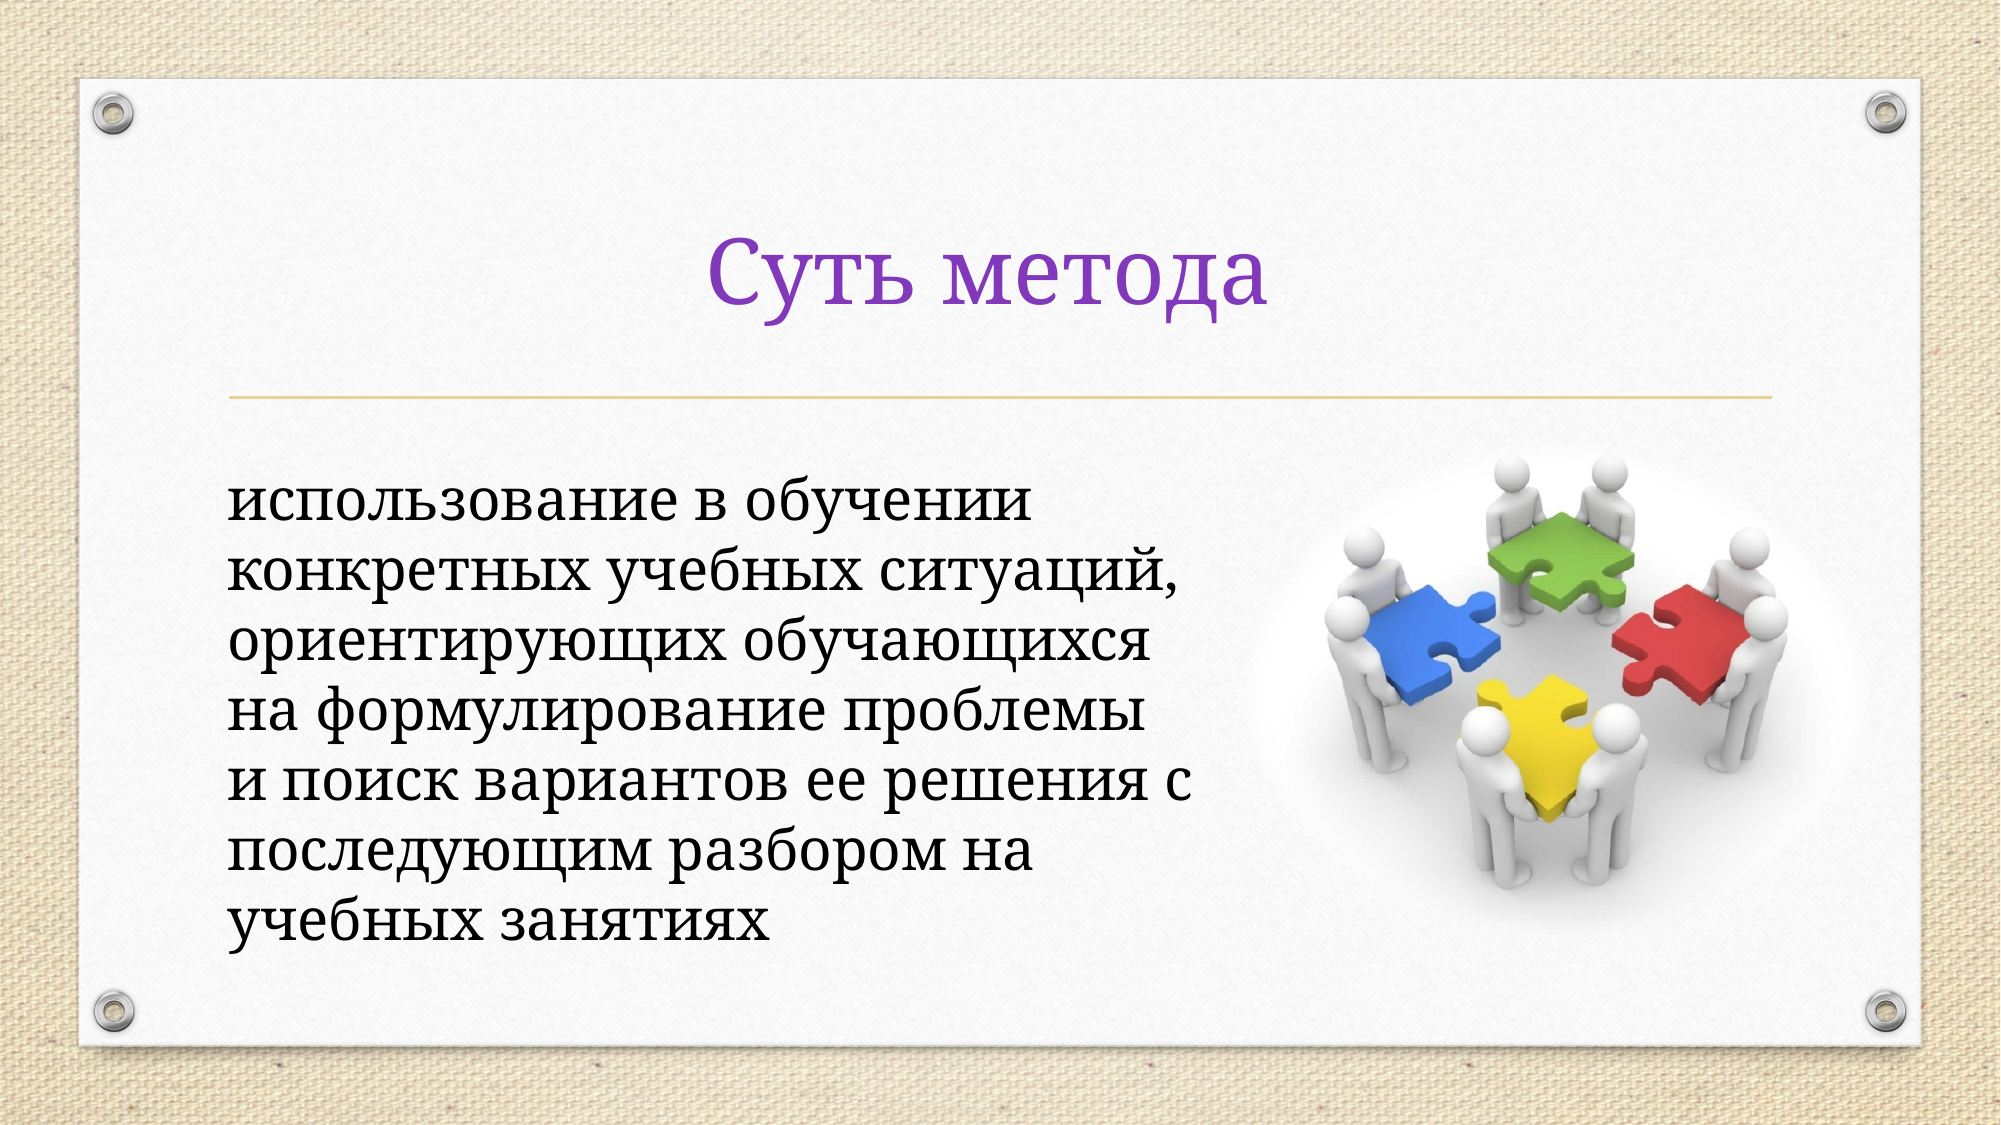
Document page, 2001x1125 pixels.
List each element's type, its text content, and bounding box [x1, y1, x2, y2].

picture [0, 0, 2001, 1125]
text_box использование в обучении конкретных учебных ситуаций, ориентирующих обучающихся на формулирование проблемы и поиск вариантов ее решения с последующим разбором на учебных занятиях [212, 455, 1213, 960]
title Суть метода [212, 161, 1788, 375]
